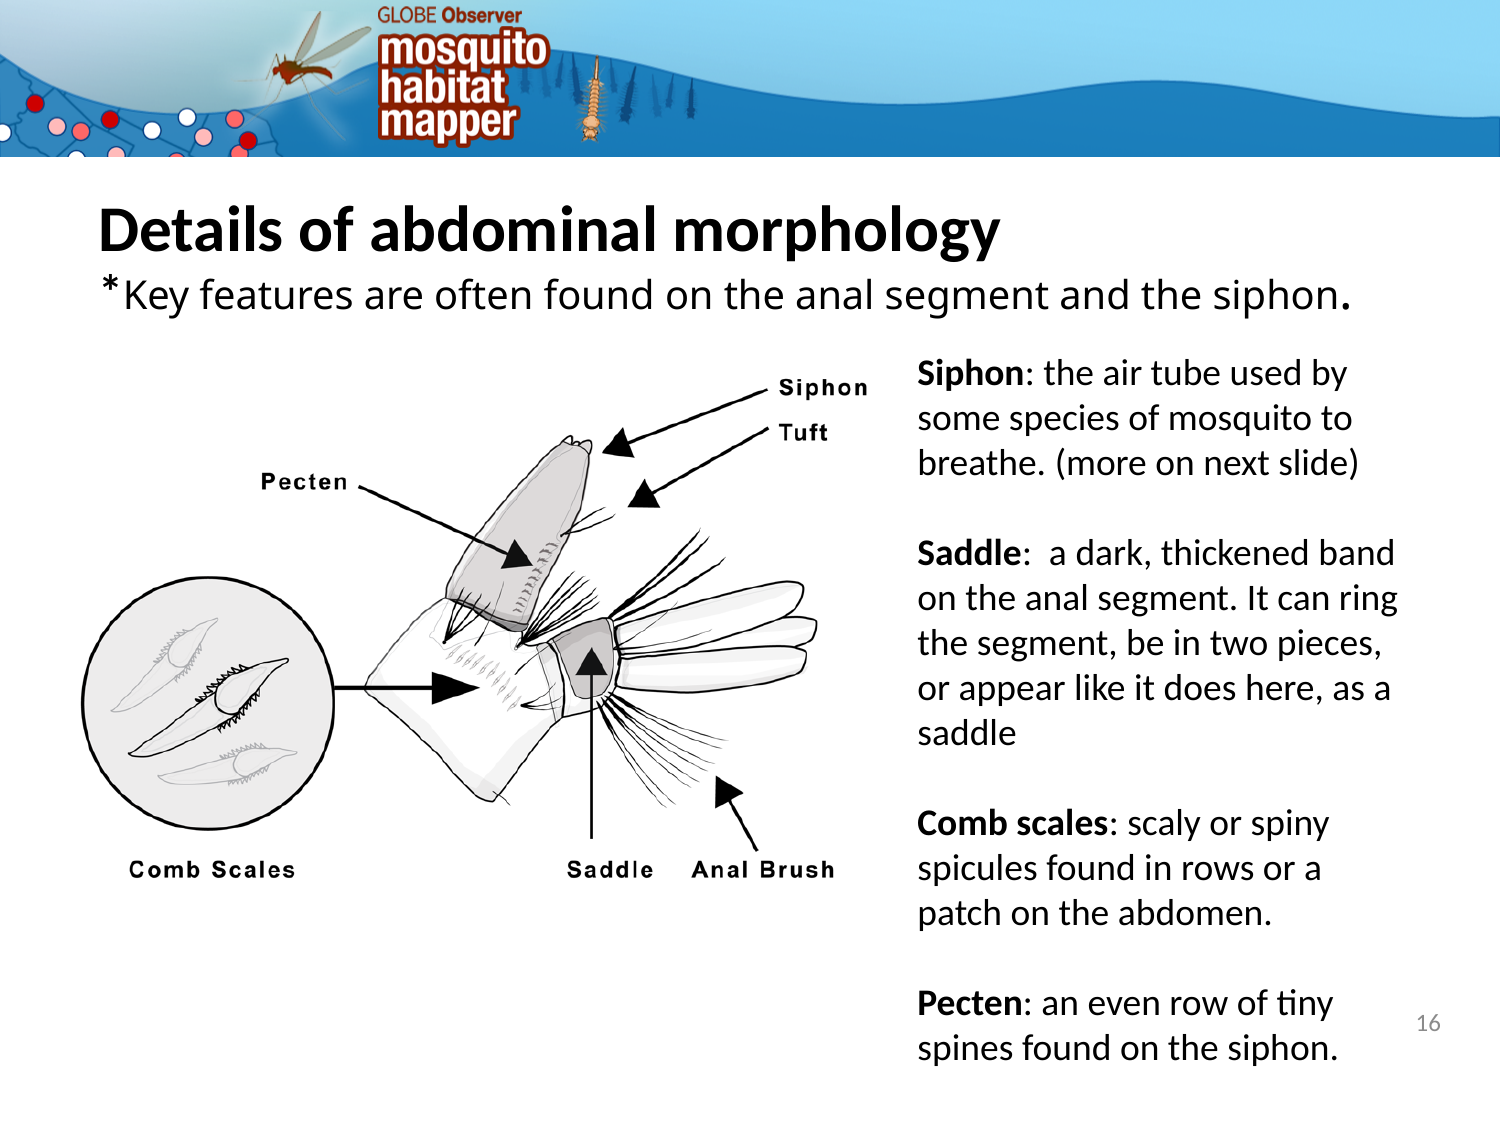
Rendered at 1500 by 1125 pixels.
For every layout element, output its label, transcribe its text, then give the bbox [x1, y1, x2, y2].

text_box Siphon: the air tube used by some species of mosquito to breathe. (more on next slide) Saddle: a dark, thickened band on the anal segment. It can ring the segment, be in two pieces, or appear like it does here, as a saddle Comb scales: scaly or spiny spicules found in rows or a patch on the abdomen. Pecten: an even row of tiny spines found on the siphon. [902, 340, 1424, 1076]
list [67, 369, 903, 926]
title Details of abdominal morphology *Key features are often found on the anal segment and the siphon. [83, 181, 1378, 334]
slide_number 15 [1424, 991, 1457, 1051]
picture [0, 0, 1500, 157]
